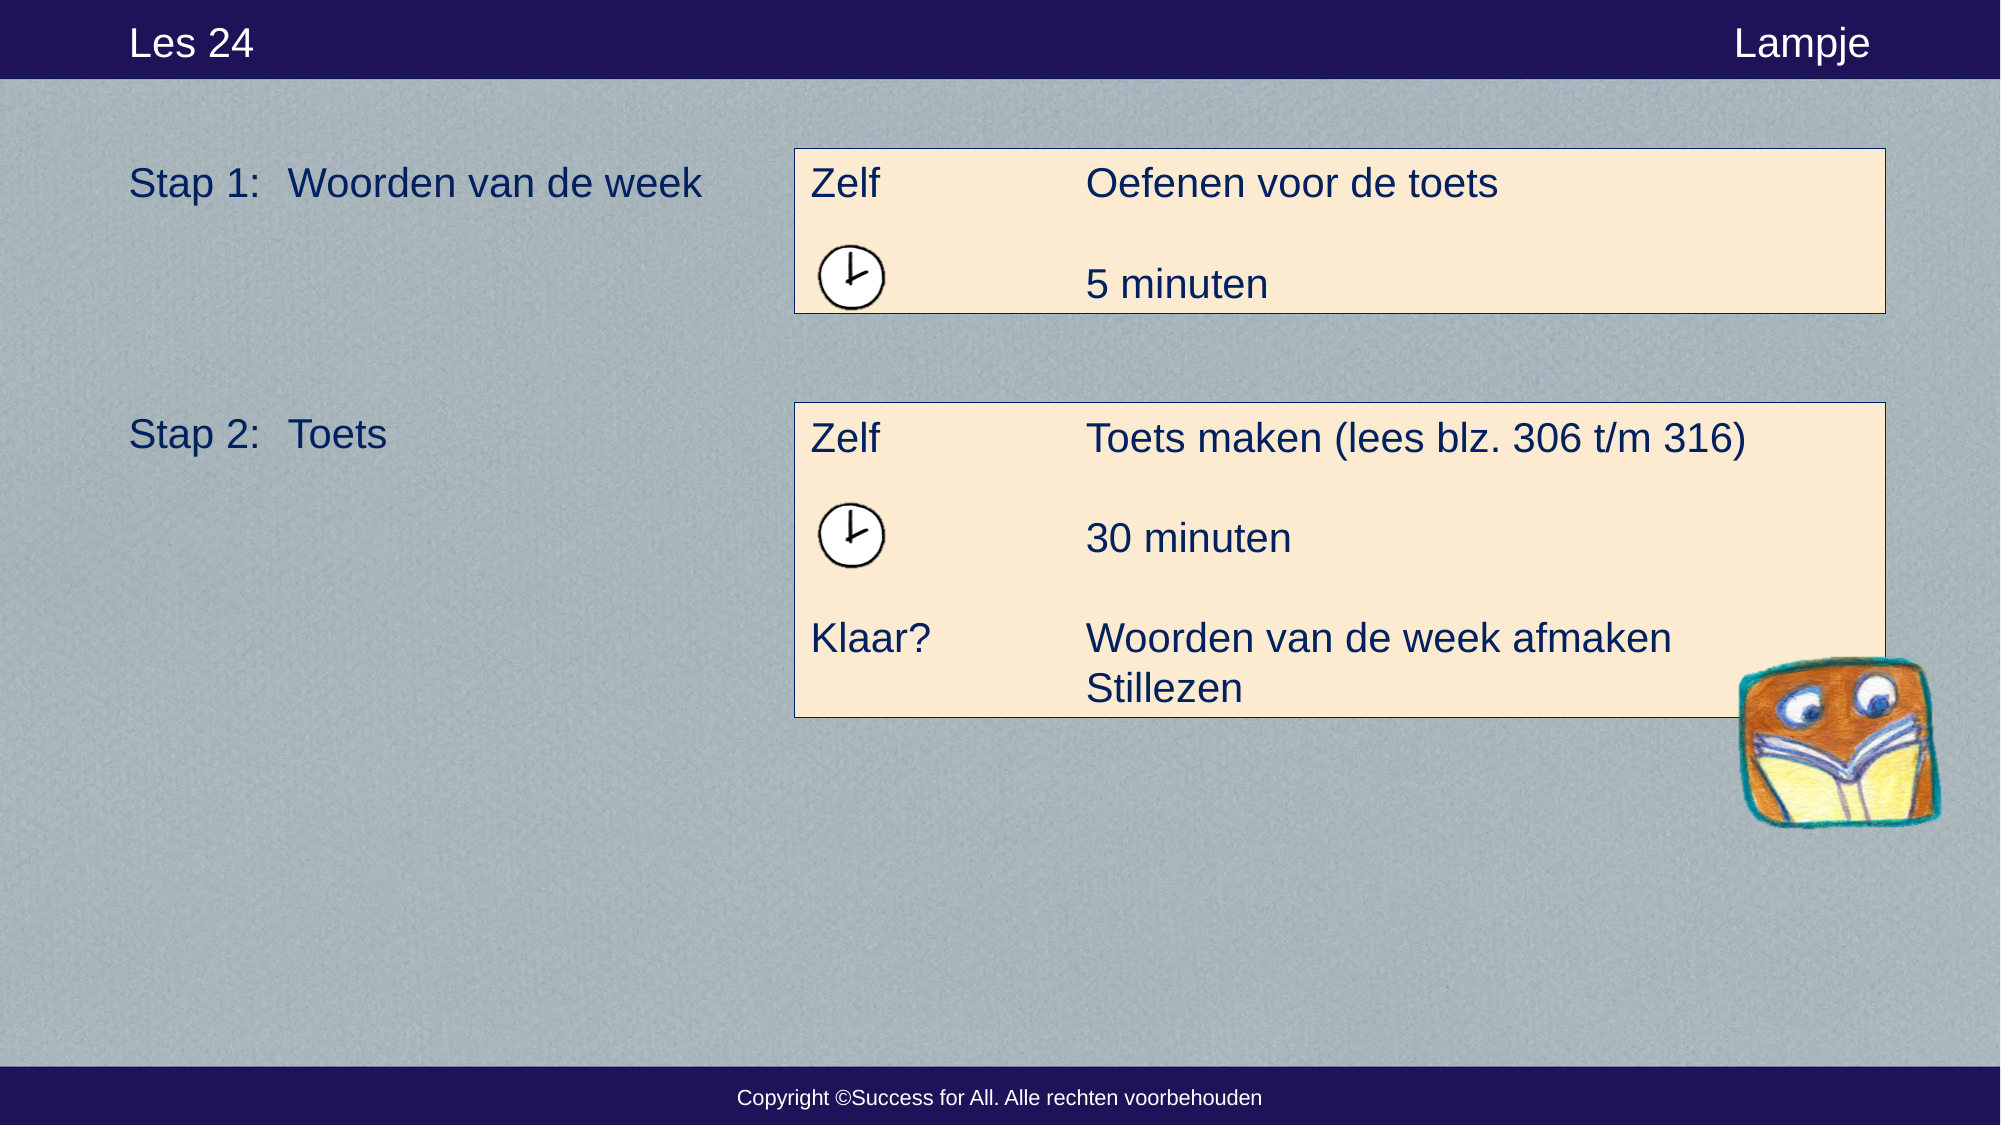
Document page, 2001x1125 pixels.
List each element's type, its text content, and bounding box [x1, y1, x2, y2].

text_box Zelf Toets maken (lees blz. 306 t/m 316) 30 minuten Klaar? Woorden van de week afmaken Stillezen [794, 402, 1886, 718]
text_box Lampje [999, 8, 1886, 73]
text_box Stap 1: Woorden van de week Stap 2: Toets [114, 148, 907, 764]
text_box Zelf Oefenen voor de toets 5 minuten [794, 148, 1886, 314]
text_box Copyright ©Success for All. Alle rechten voorbehouden [0, 1076, 2000, 1125]
text_box Les 24 [114, 8, 354, 73]
picture [0, 0, 2001, 1125]
